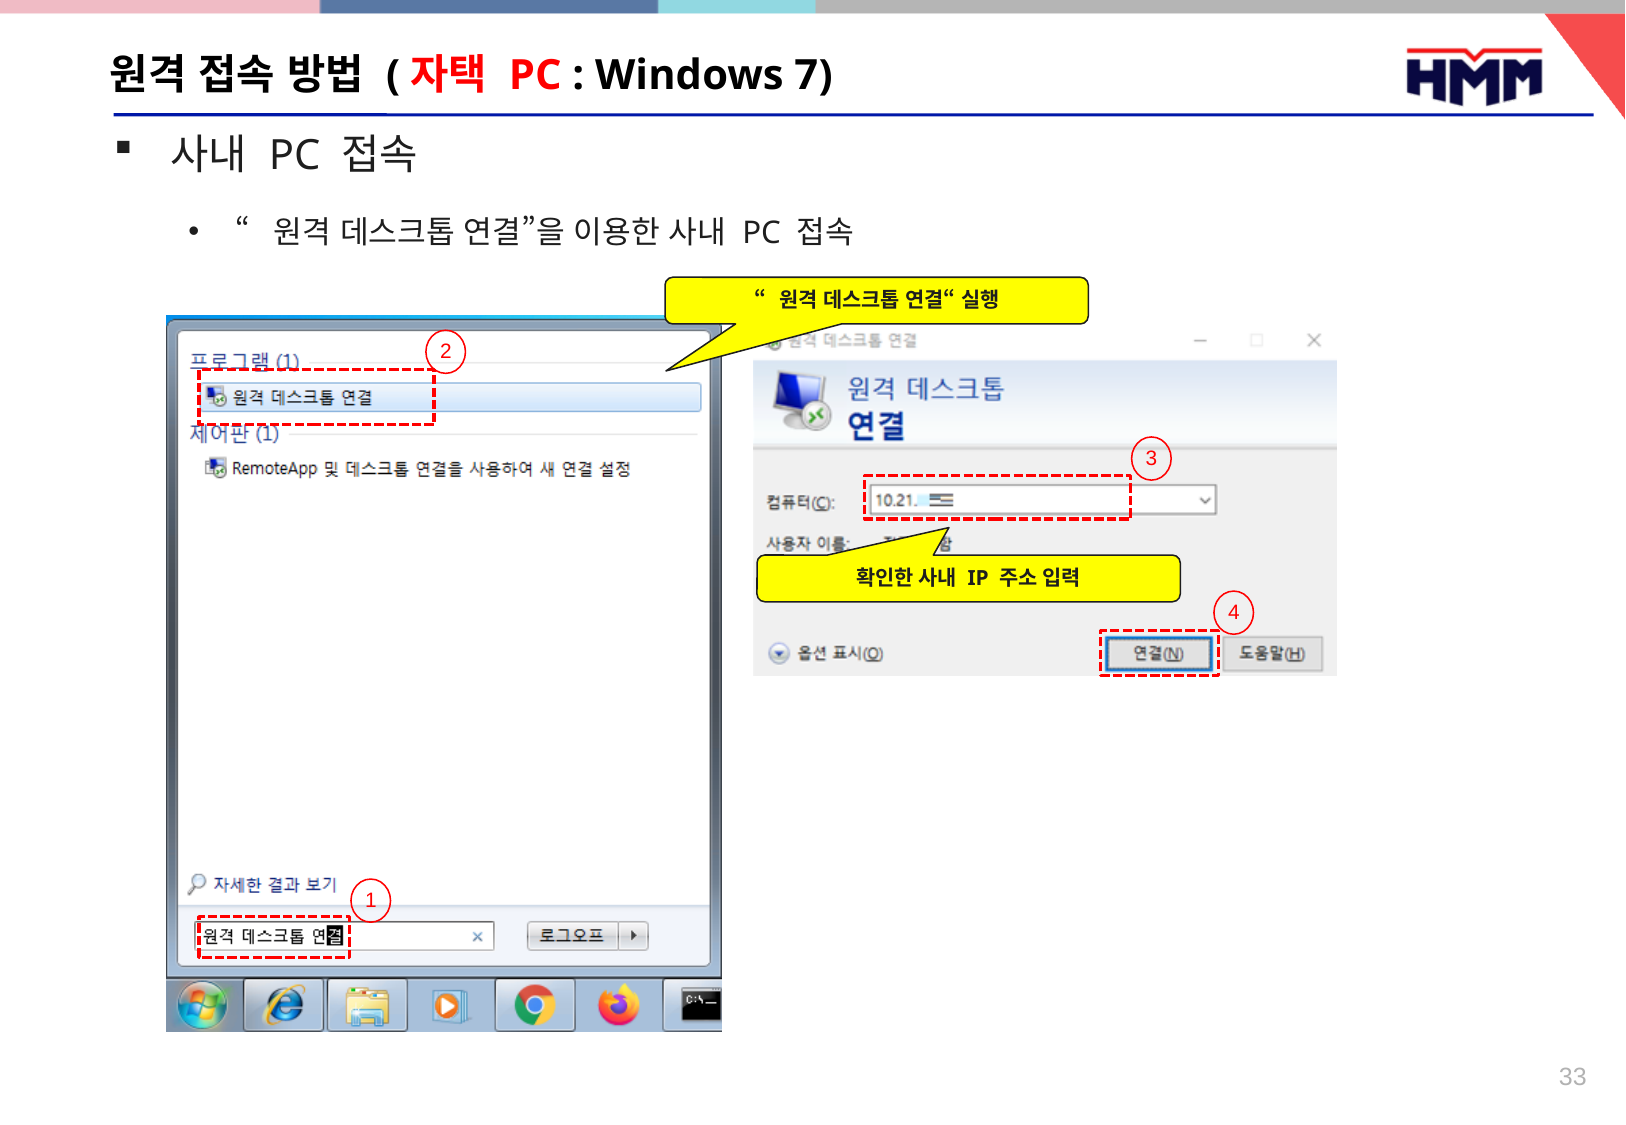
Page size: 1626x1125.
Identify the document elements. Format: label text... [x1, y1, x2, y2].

text_box “원격 데스크톱 연결“ 실행 [665, 277, 1089, 355]
text_box 사내 PC 접속 [99, 120, 434, 185]
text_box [1130, 436, 1173, 481]
slide_number 33 [1152, 1045, 1602, 1105]
text_box 원격 접속 방법 (자택 PC : Windows 7) [94, 40, 1108, 106]
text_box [349, 878, 393, 923]
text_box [424, 329, 468, 374]
picture [0, 0, 1625, 120]
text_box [1212, 590, 1256, 635]
picture [165, 315, 722, 1032]
text_box “원격 데스크톱 연결”을 이용한 사내 PC 접속 [173, 205, 870, 258]
picture [753, 326, 1337, 676]
